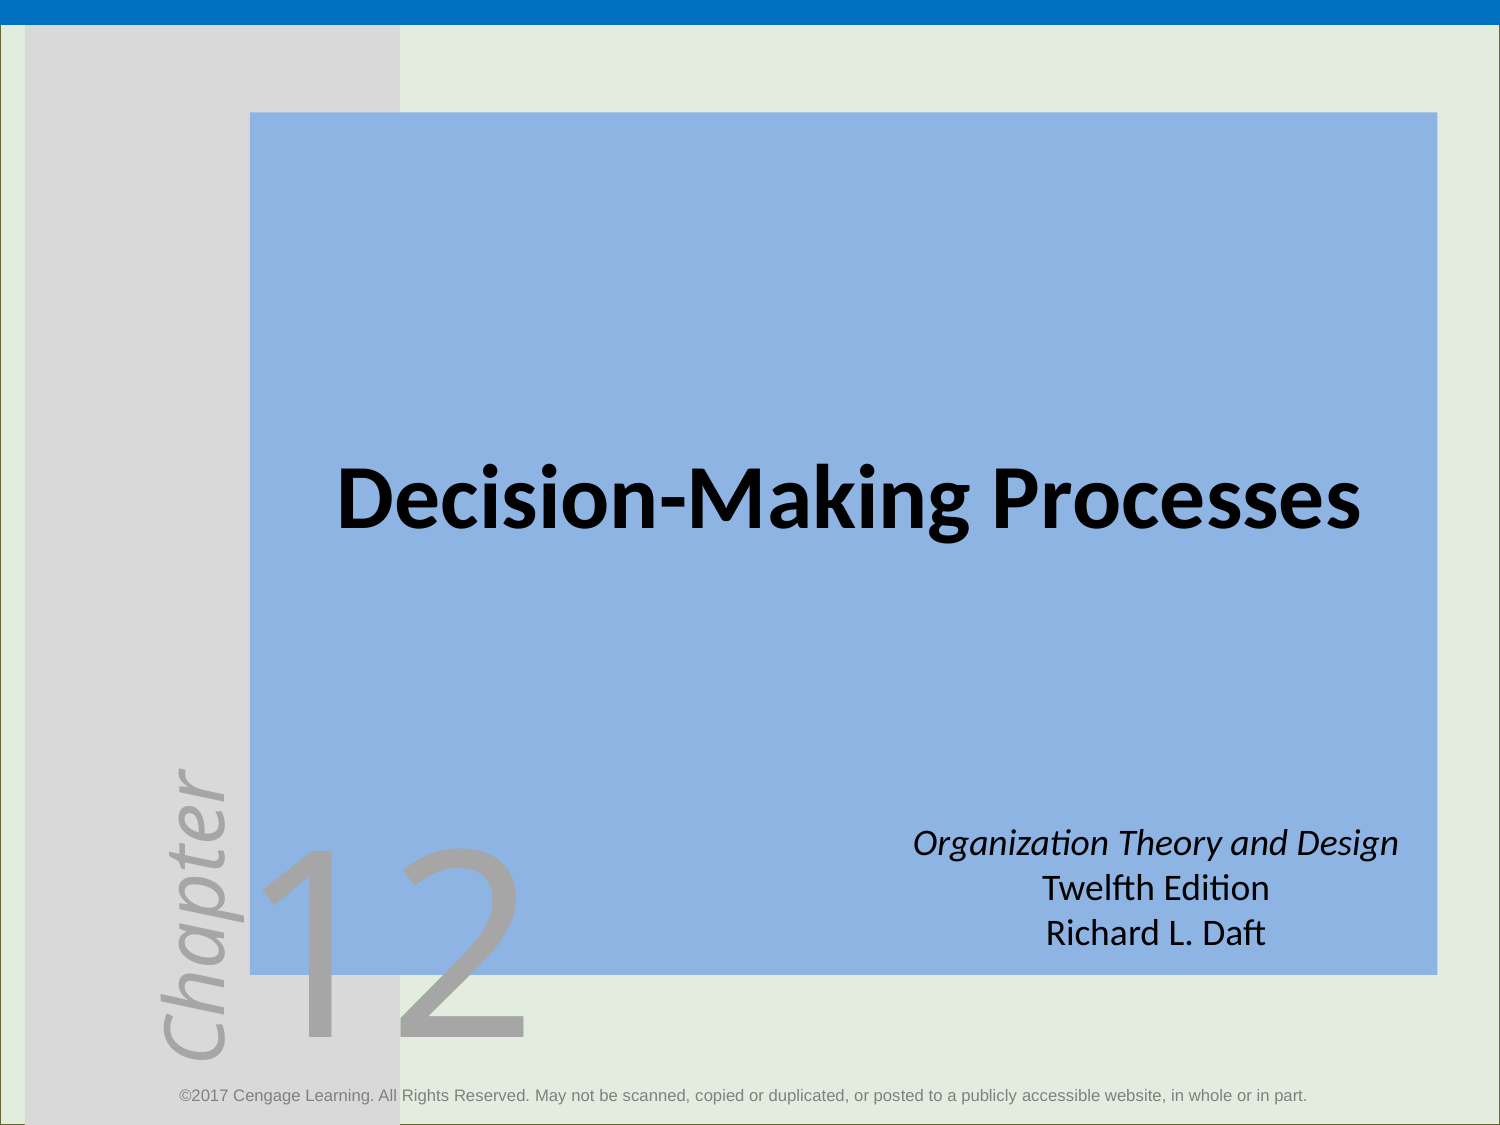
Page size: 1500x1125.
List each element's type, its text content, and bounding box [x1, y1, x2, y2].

title Decision-Making Processes [275, 371, 1425, 613]
text_box Organization Theory and Design Twelfth Edition Richard L. Daft [862, 811, 1450, 961]
text_box ©2017 Cengage Learning. All Rights Reserved. May not be scanned, copied or duplicated, or posted to a publicly accessible website, in whole or in part. [164, 1077, 1395, 1125]
